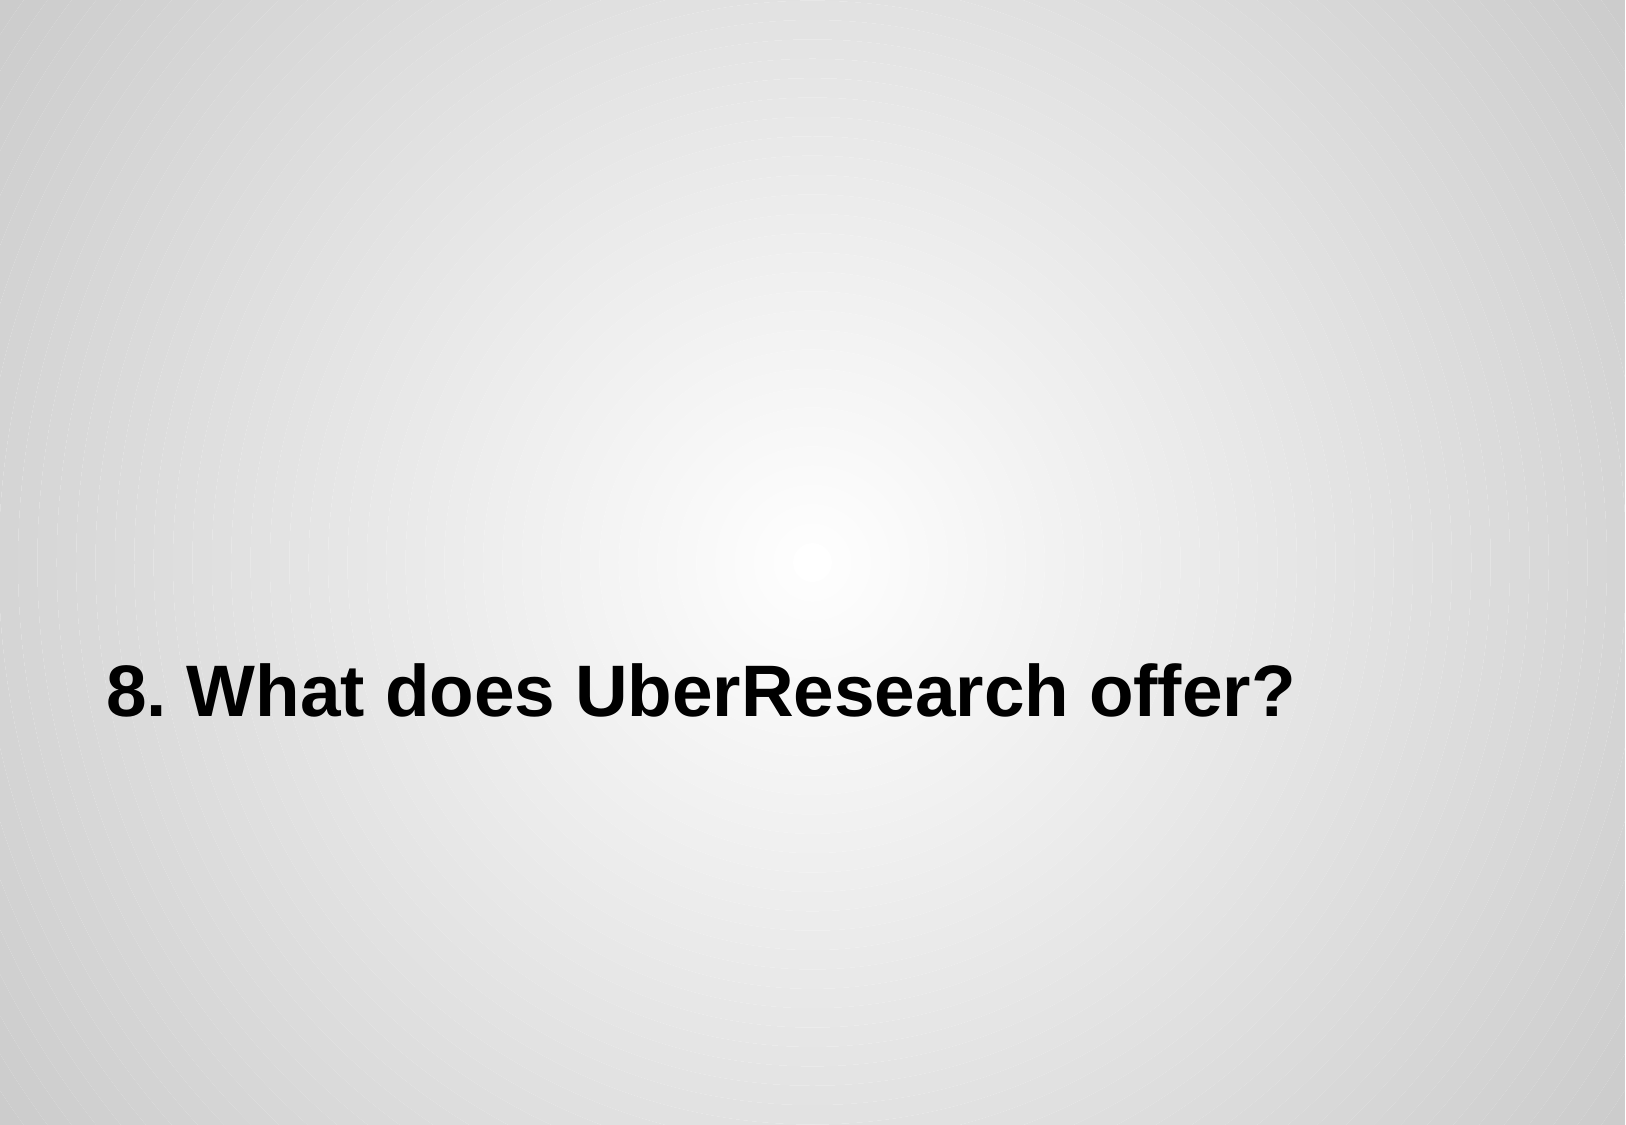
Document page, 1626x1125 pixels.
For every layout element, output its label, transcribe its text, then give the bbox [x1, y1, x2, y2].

title What does UberResearch offer? [81, 561, 1544, 750]
